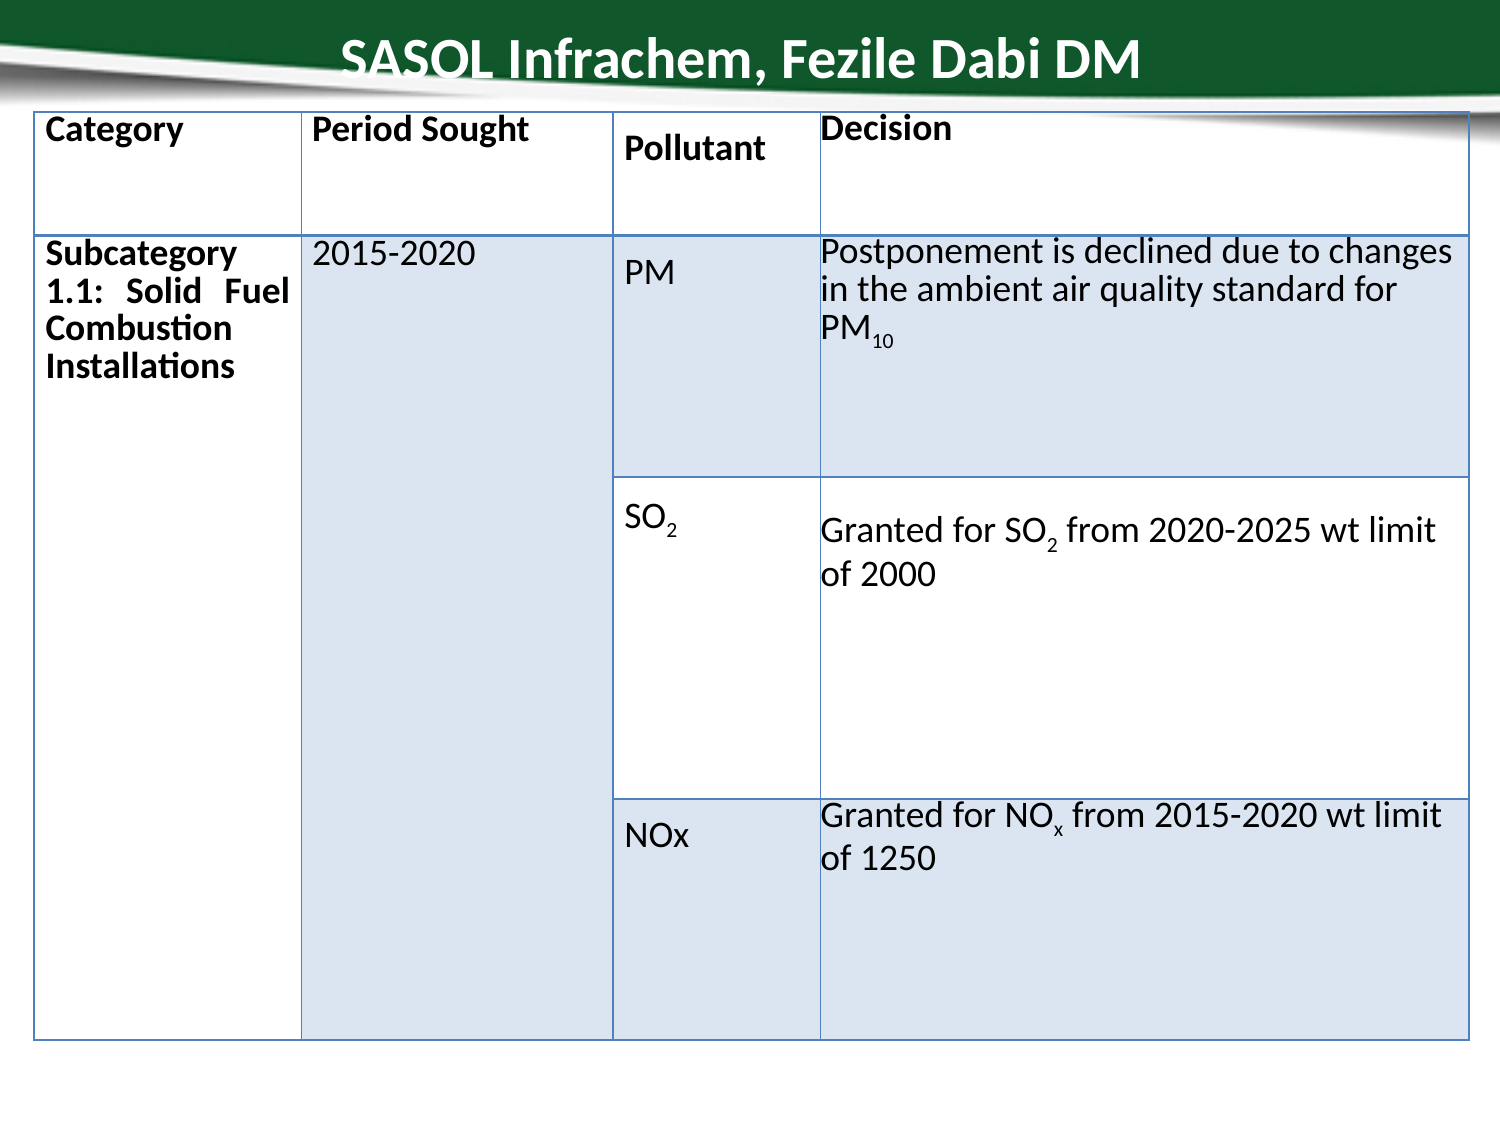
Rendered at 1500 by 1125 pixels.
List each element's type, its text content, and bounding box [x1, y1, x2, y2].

table_cell 2015-2020 [302, 237, 612, 1039]
table_cell Granted for NOx from 2015-2020 wt limit of 1250 [821, 800, 1468, 1039]
title SASOL Infrachem, Fezile Dabi DM [71, 0, 1425, 110]
table_header Decision [821, 113, 1468, 234]
picture [0, 0, 1500, 1125]
table_cell Granted for SO2 from 2020-2025 wt limit of 2000 [821, 478, 1468, 798]
table_header Category [35, 113, 301, 234]
table_header Pollutant [614, 113, 820, 234]
table_cell PM [614, 237, 820, 476]
table_header Period Sought [302, 113, 612, 234]
table_cell Subcategory 1.1: Solid Fuel Combustion Installations [35, 237, 301, 1039]
table_cell NOx [614, 800, 820, 1039]
table_cell SO2 [614, 478, 820, 798]
table_cell Postponement is declined due to changes in the ambient air quality standard for PM10 [821, 237, 1468, 476]
